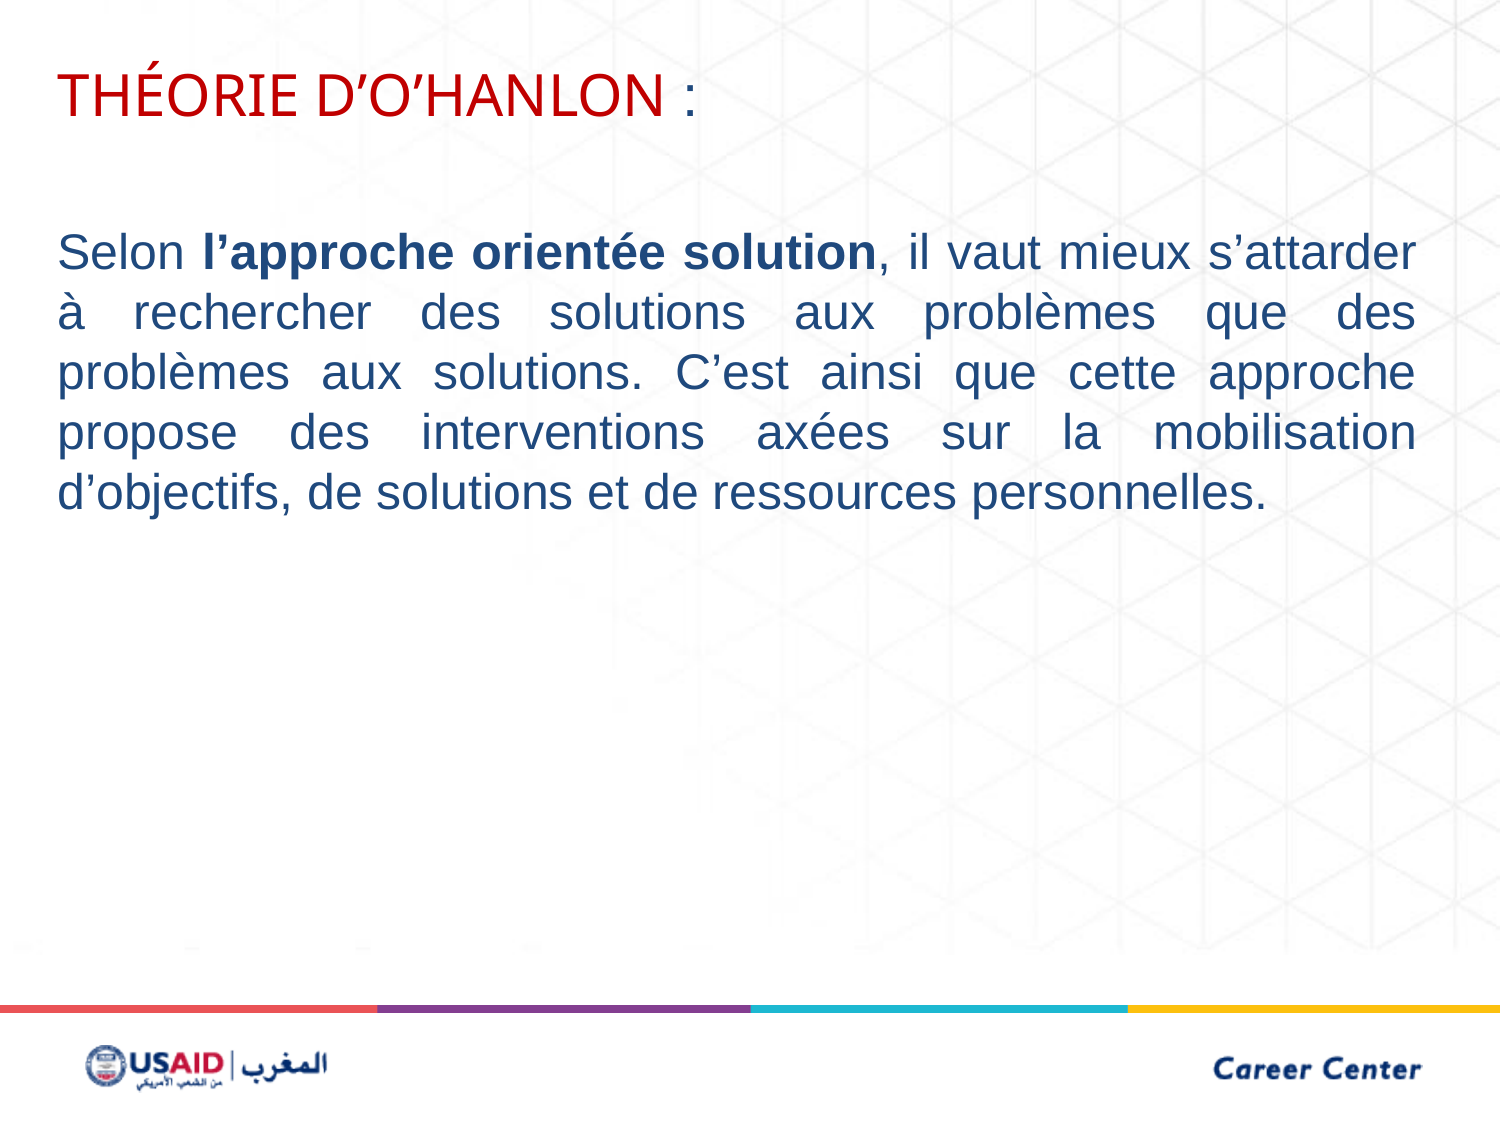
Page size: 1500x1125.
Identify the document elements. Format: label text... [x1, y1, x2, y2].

picture [0, 0, 1500, 1093]
text_box THÉORIE D’O’HANLON : Selon l’approche orientée solution, il vaut mieux s’attarder à rechercher des solutions aux problèmes que des problèmes aux solutions. C’est ainsi que cette approche propose des interventions axées sur la mobilisation d’objectifs, de solutions et de ressources personnelles. [42, 50, 1433, 631]
